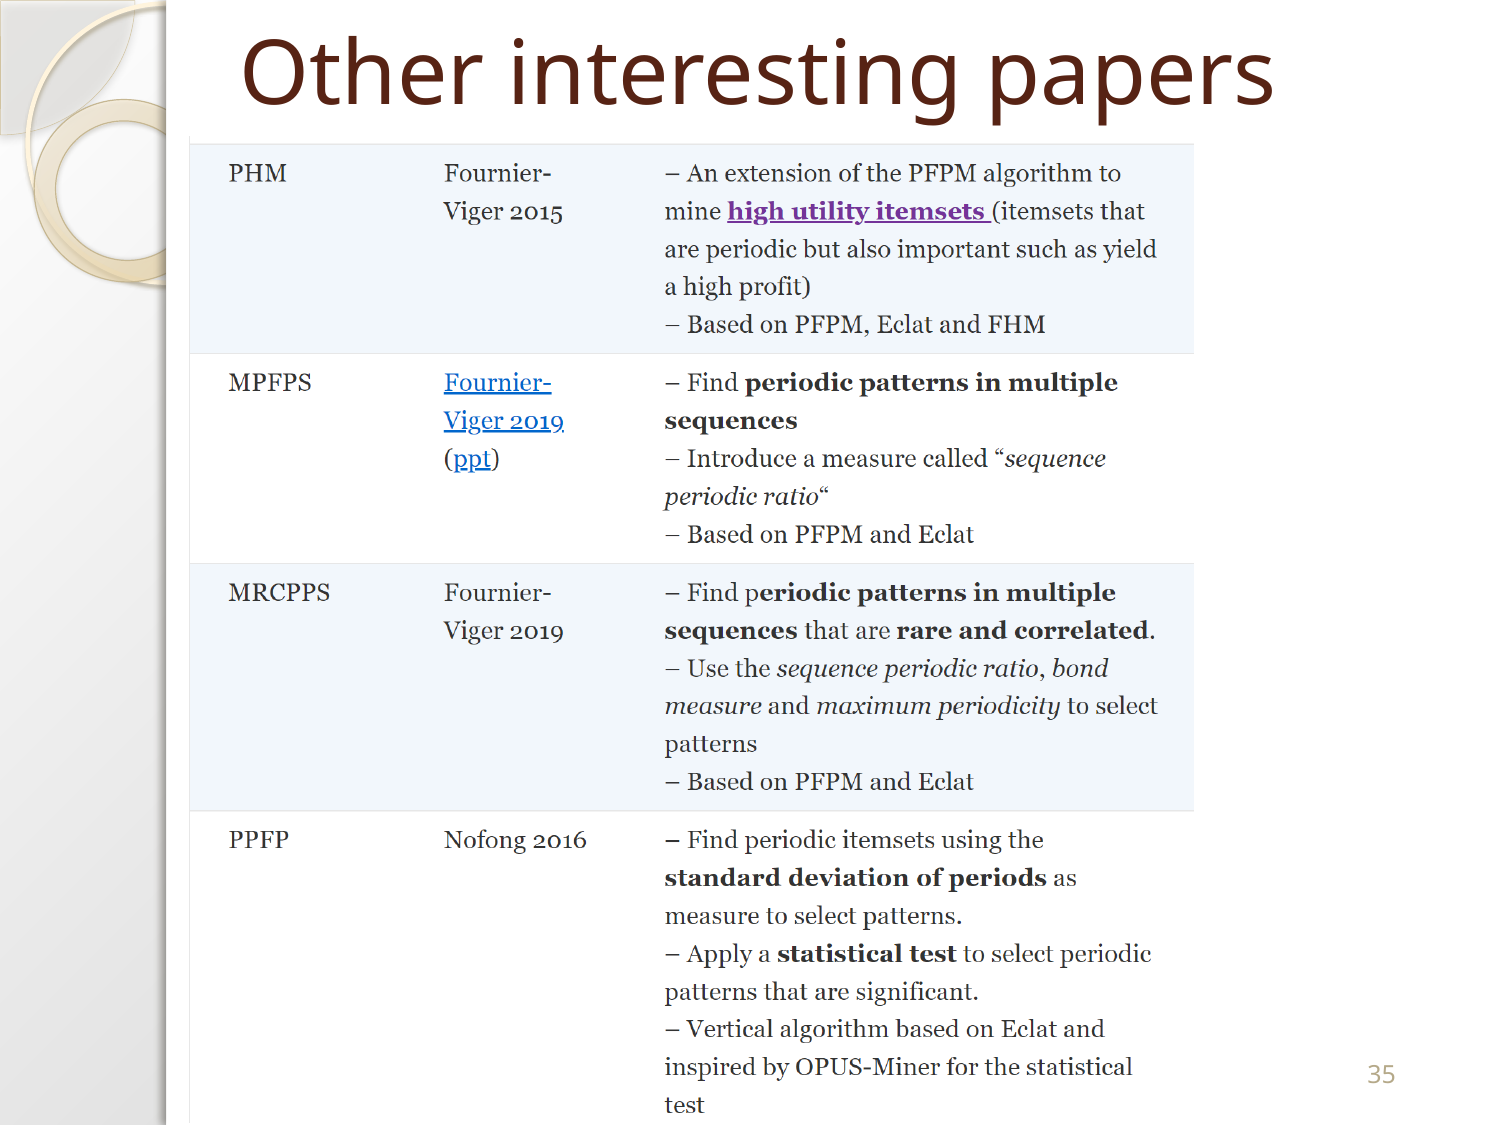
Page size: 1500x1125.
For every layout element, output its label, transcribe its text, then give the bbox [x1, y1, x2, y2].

picture [174, 136, 1194, 1123]
slide_number 35 [1344, 1021, 1420, 1100]
title Other interesting papers [225, 7, 1455, 131]
